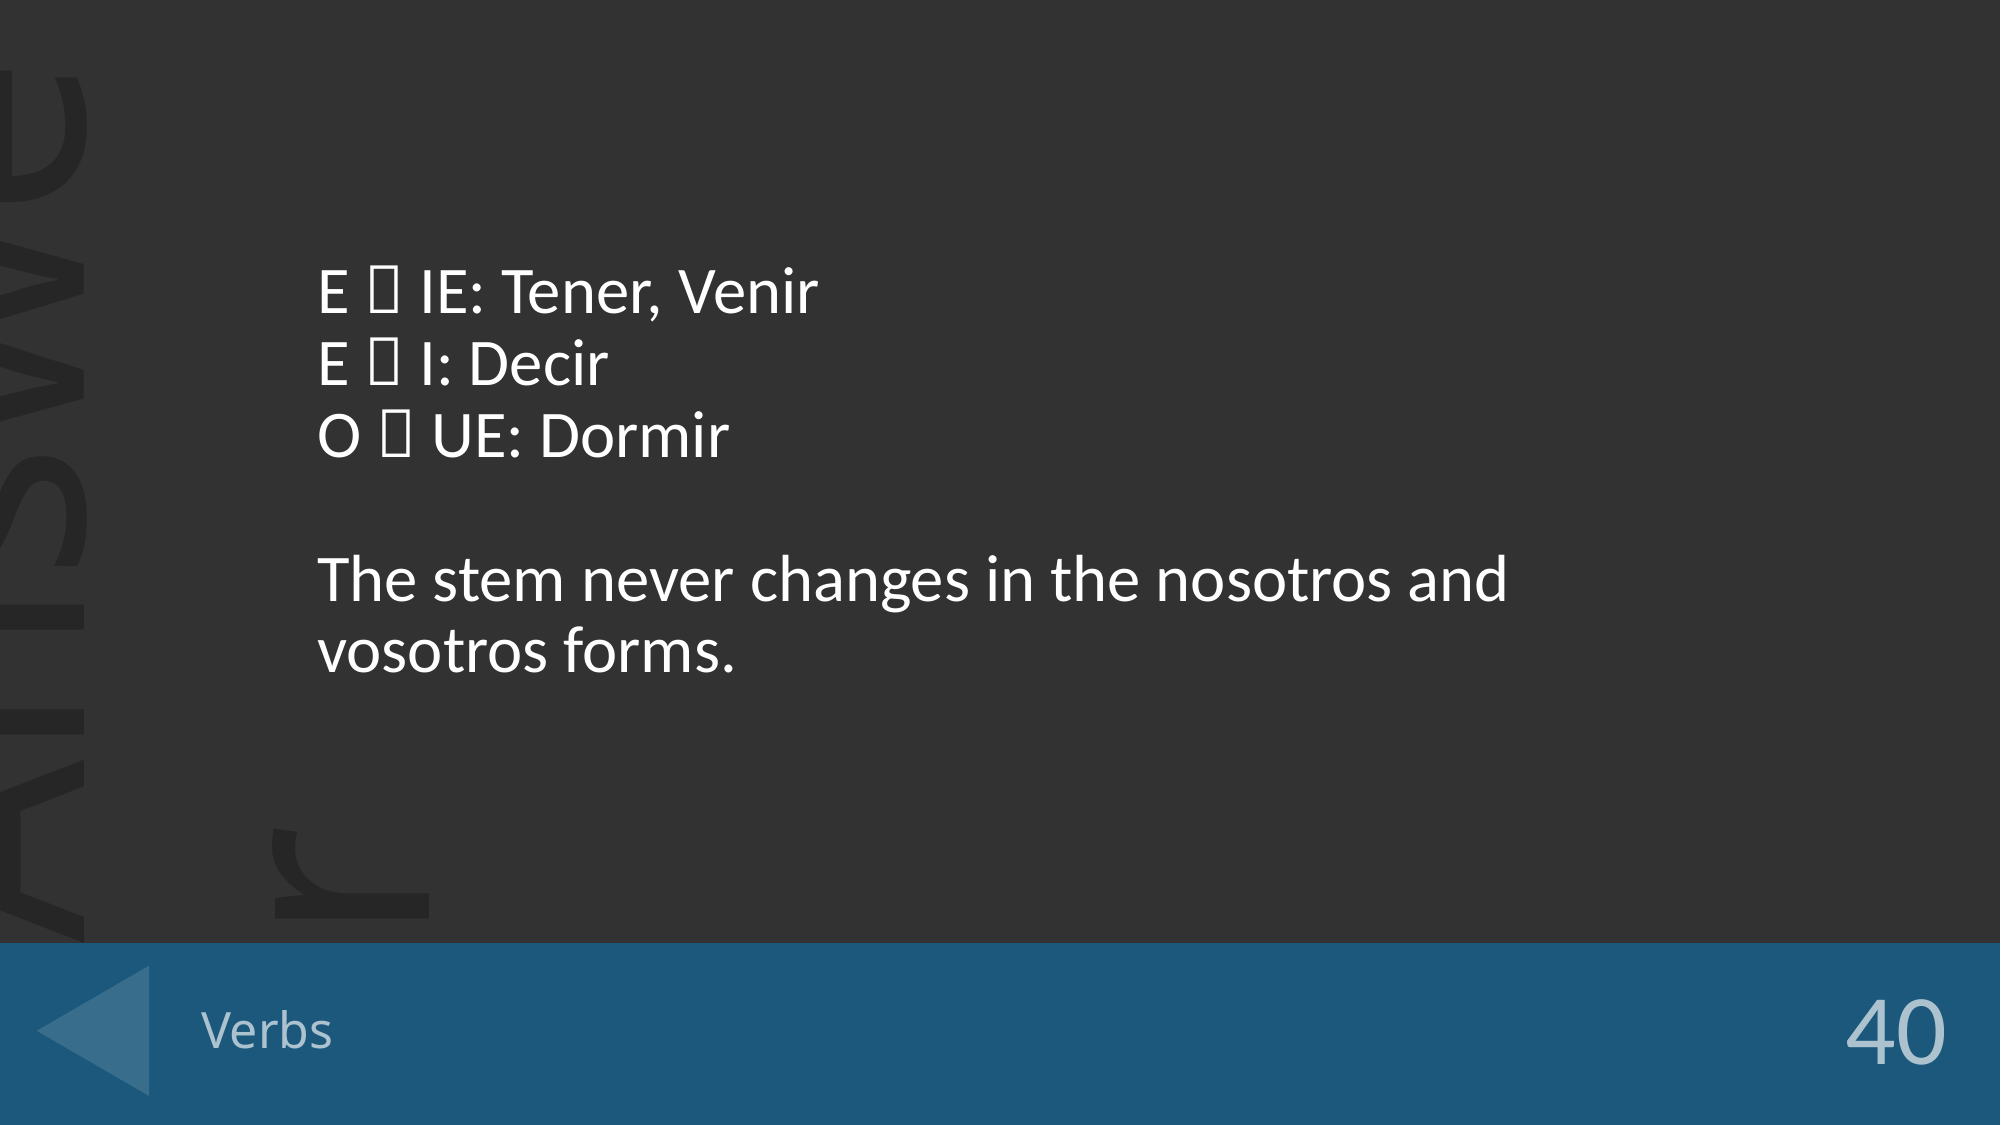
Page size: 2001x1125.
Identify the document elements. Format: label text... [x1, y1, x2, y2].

list E  IE: Tener, Venir E  I: Decir O  UE: Dormir The stem never changes in the nosotros and vosotros forms. [302, 307, 1760, 636]
list 40 [1494, 967, 1963, 1097]
title Verbs [185, 967, 1494, 1097]
